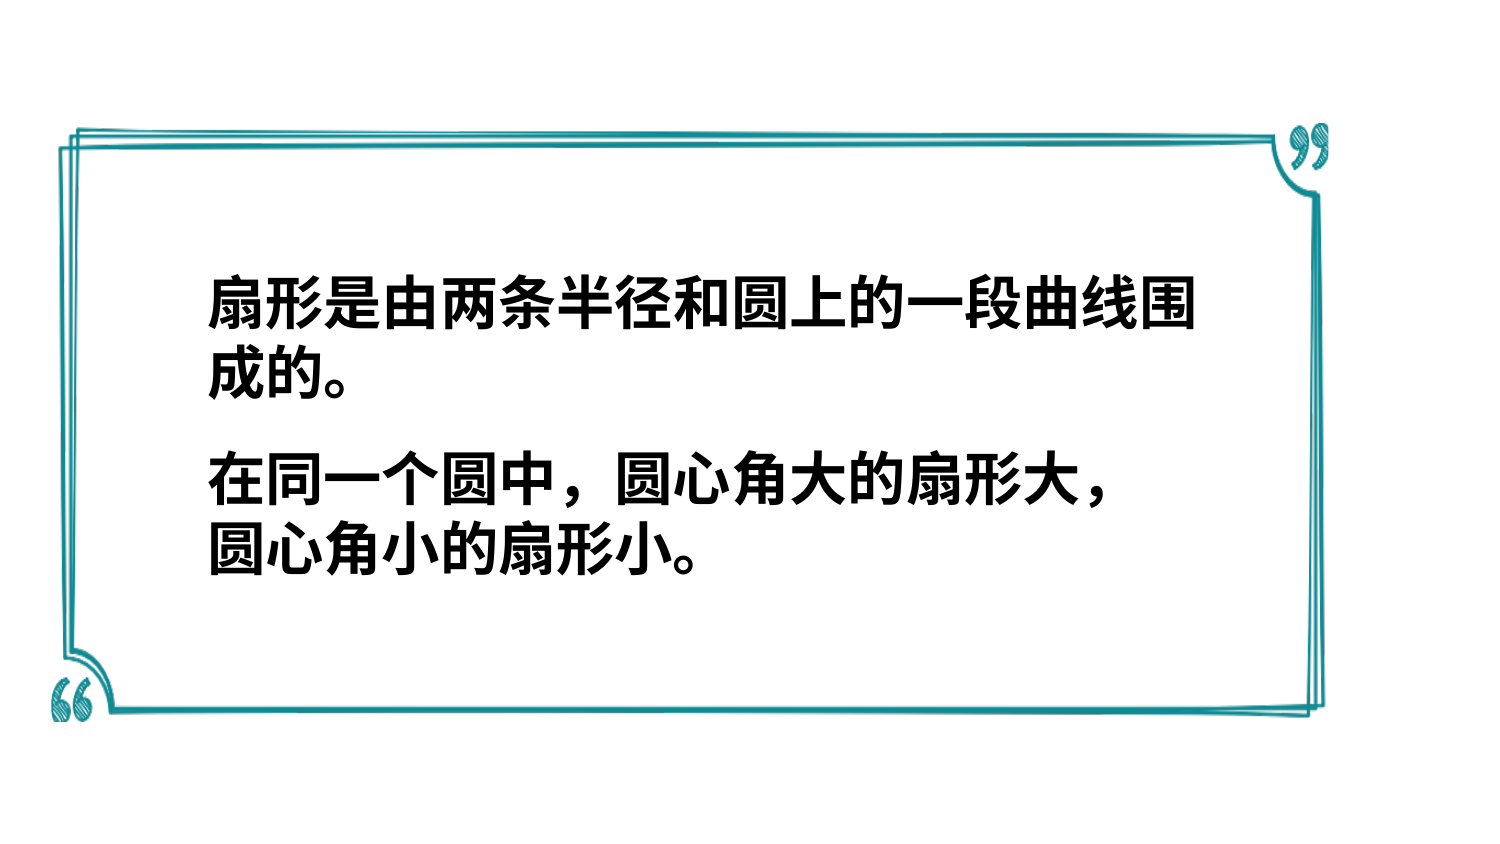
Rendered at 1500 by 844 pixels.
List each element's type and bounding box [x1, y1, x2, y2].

picture [50, 123, 1329, 723]
